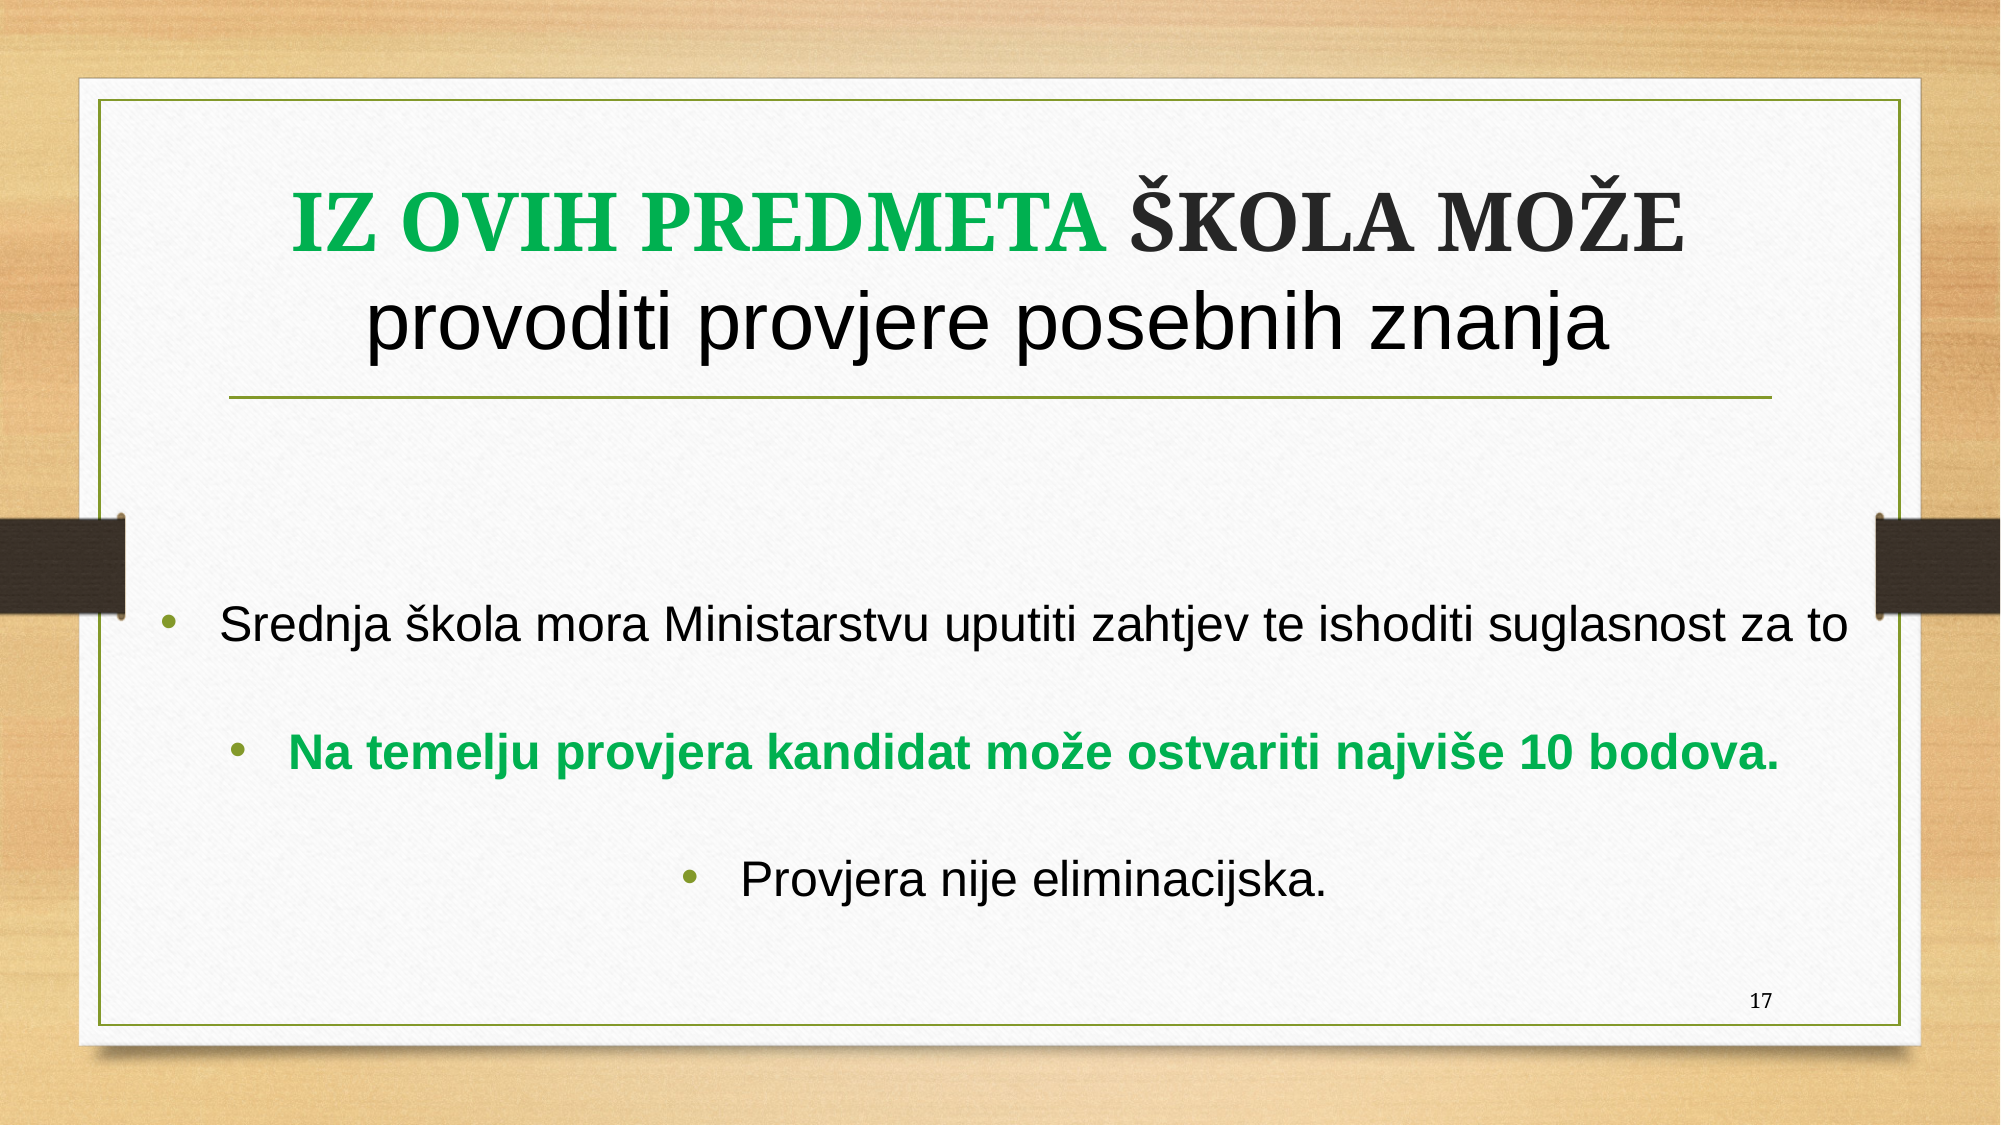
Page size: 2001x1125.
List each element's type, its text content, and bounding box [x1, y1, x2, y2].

list Srednja škola mora Ministarstvu uputiti zahtjev te ishoditi suglasnost za to Na temelju provjera kandidat može ostvariti najviše 10 bodova. Provjera nije eliminacijska. [125, 524, 1870, 1025]
title IZ OVIH PREDMETA ŠKOLA MOŽE provoditi provjere posebnih znanja [212, 161, 1788, 375]
slide_number 17 [1698, 979, 1788, 1025]
picture [0, 0, 2001, 1125]
